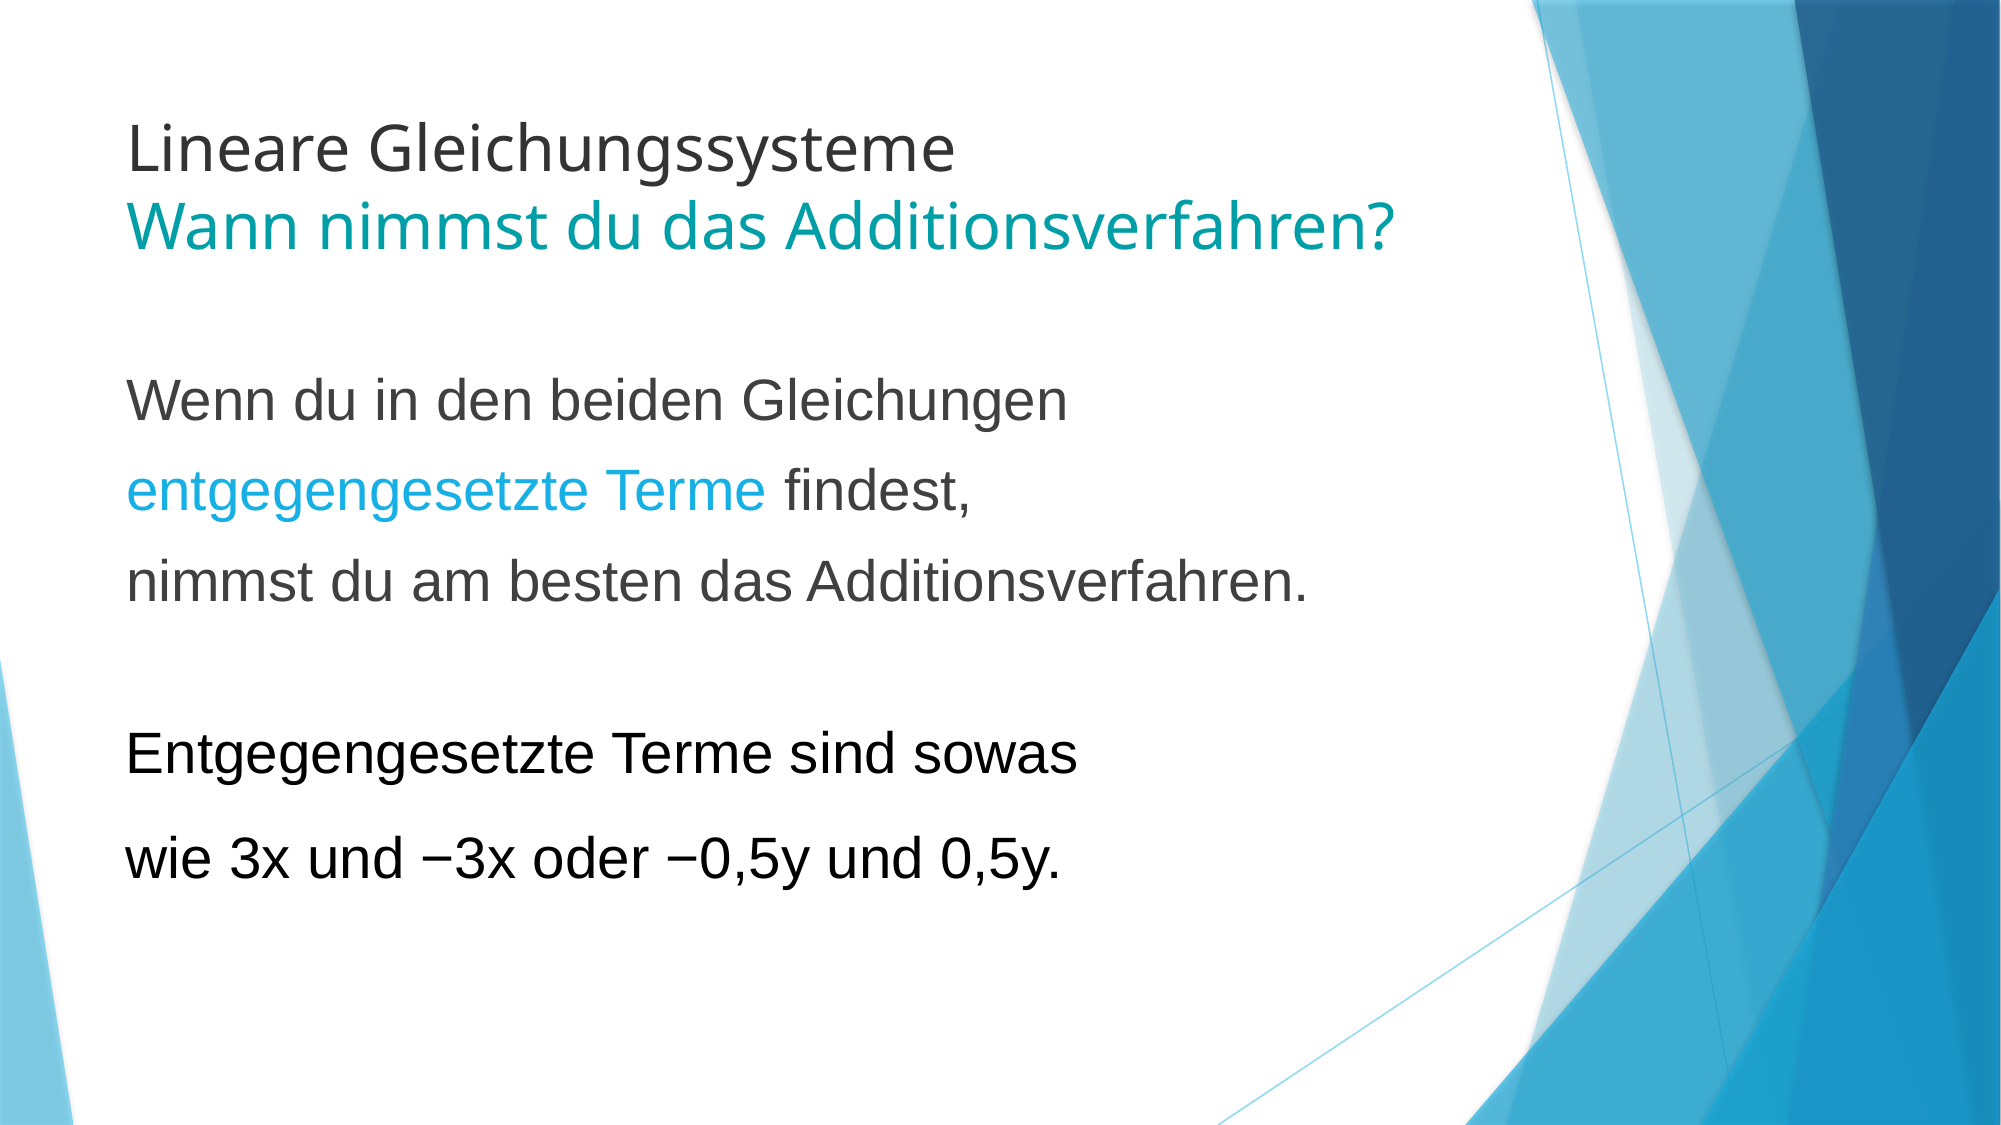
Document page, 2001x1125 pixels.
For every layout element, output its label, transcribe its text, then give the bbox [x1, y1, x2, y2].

text_box Entgegengesetzte Terme sind sowas wie 3x und −3x oder −0,5y und 0,5y. [111, 672, 1568, 898]
list Wenn du in den beiden Gleichungen entgegengesetzte Terme findest, nimmst du am besten das Additionsverfahren. [111, 354, 1522, 635]
title Lineare Gleichungssysteme Wann nimmst du das Additionsverfahren? [111, 99, 1522, 317]
